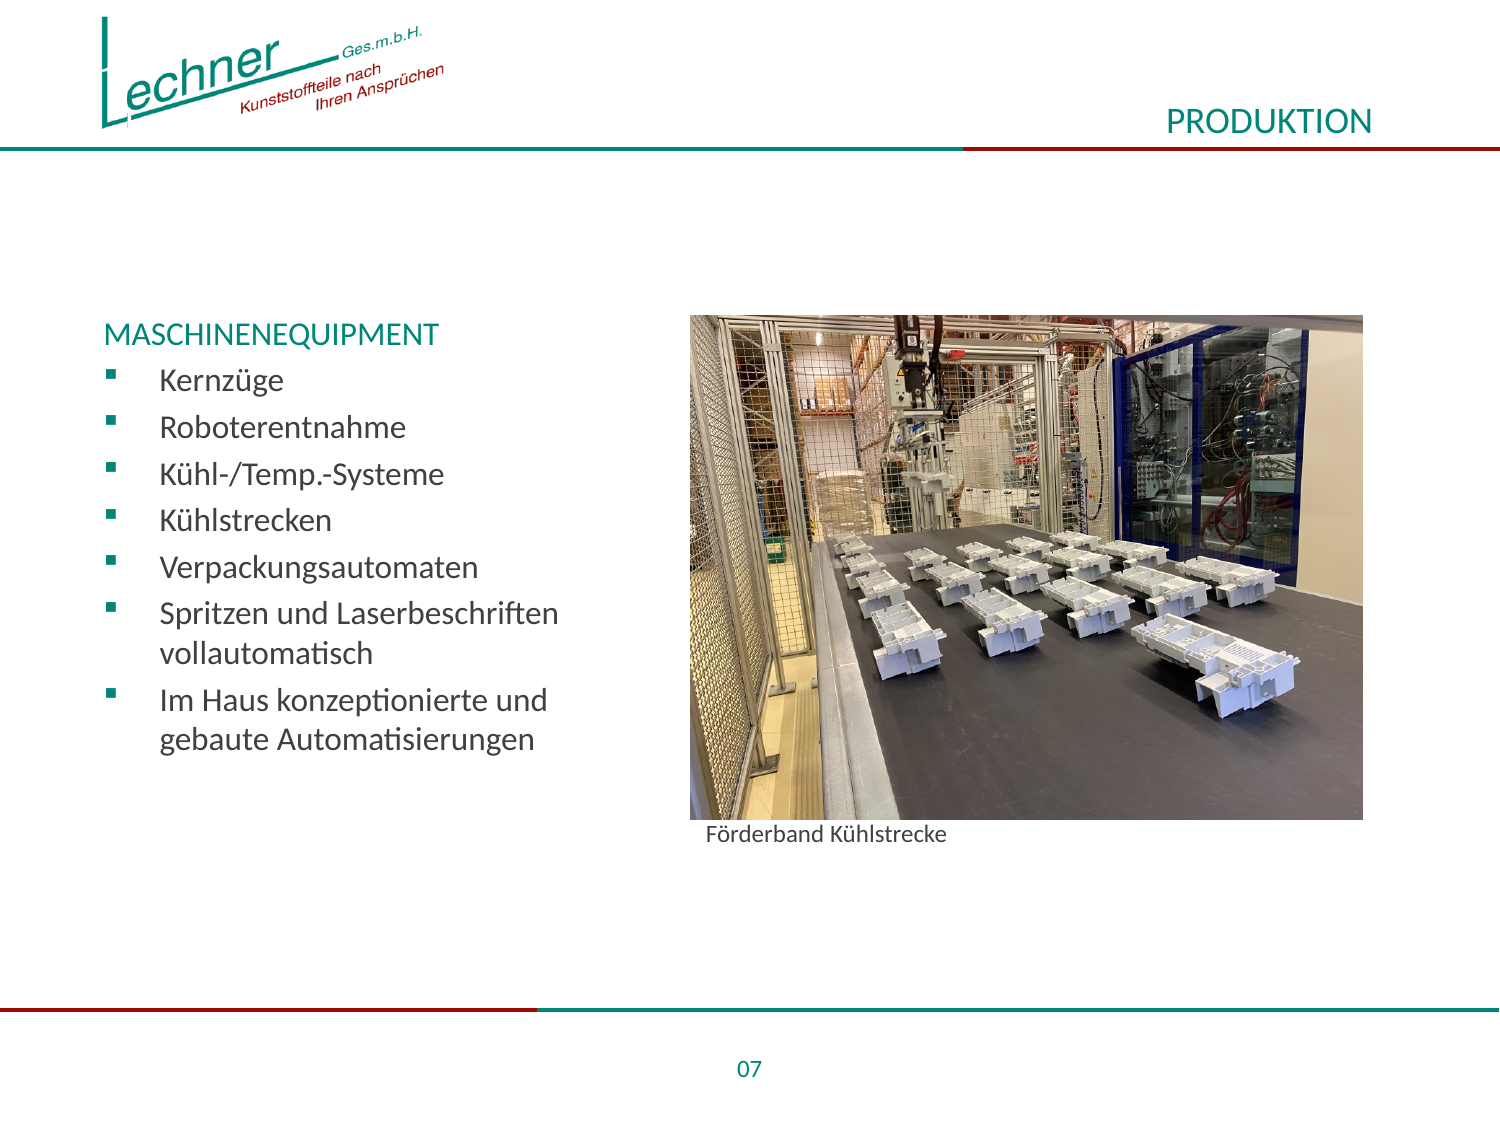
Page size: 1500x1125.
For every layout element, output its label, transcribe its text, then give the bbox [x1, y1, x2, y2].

text_box 07 [0, 1044, 1500, 1089]
list MASCHINENEQUIPMENT Kernzüge Roboterentnahme Kühl-/Temp.-Systeme Kühlstrecken Verpackungsautomaten Spritzen und Laserbeschriften vollautomatisch Im Haus konzeptionierte und gebaute Automatisierungen [88, 304, 776, 853]
picture [690, 315, 1363, 820]
text_box PRODUKTION [1021, 88, 1388, 148]
picture [89, 1, 455, 138]
text_box Förderband Kühlstrecke [690, 827, 1232, 844]
